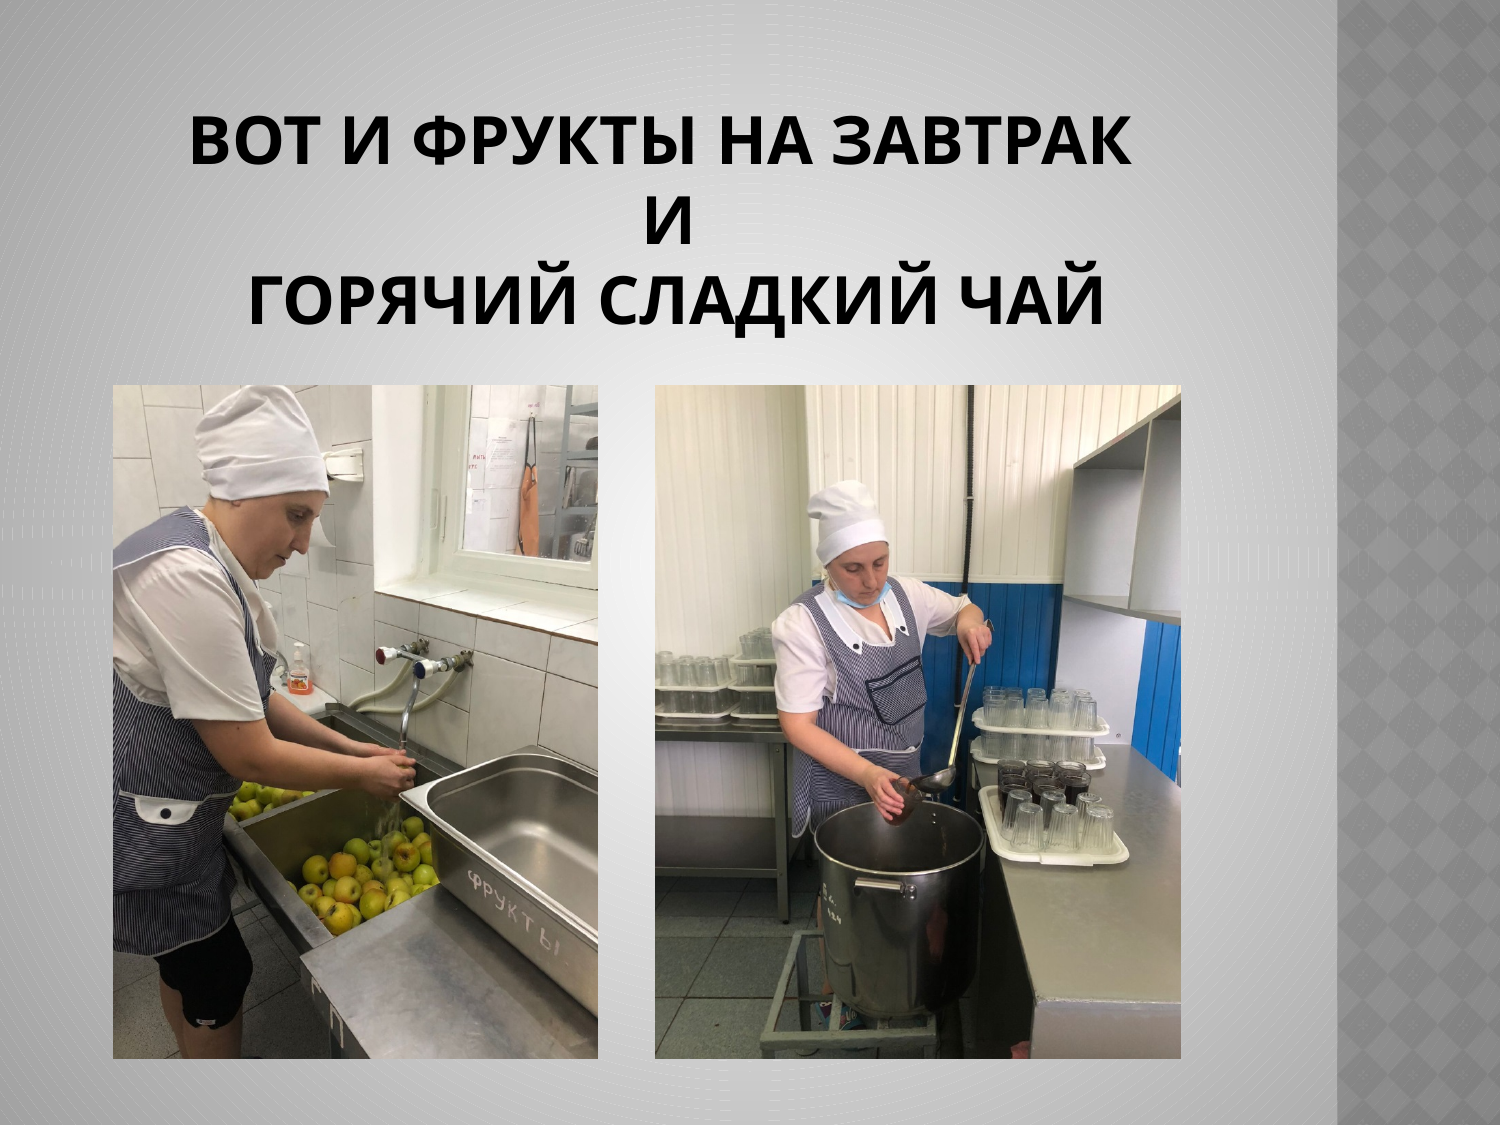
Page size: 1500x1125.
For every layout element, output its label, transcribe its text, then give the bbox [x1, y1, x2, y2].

picture [655, 385, 1181, 1059]
picture [113, 385, 598, 1059]
title Вот и фрукты на завтрак и горячий сладкий чай [75, 52, 1263, 339]
